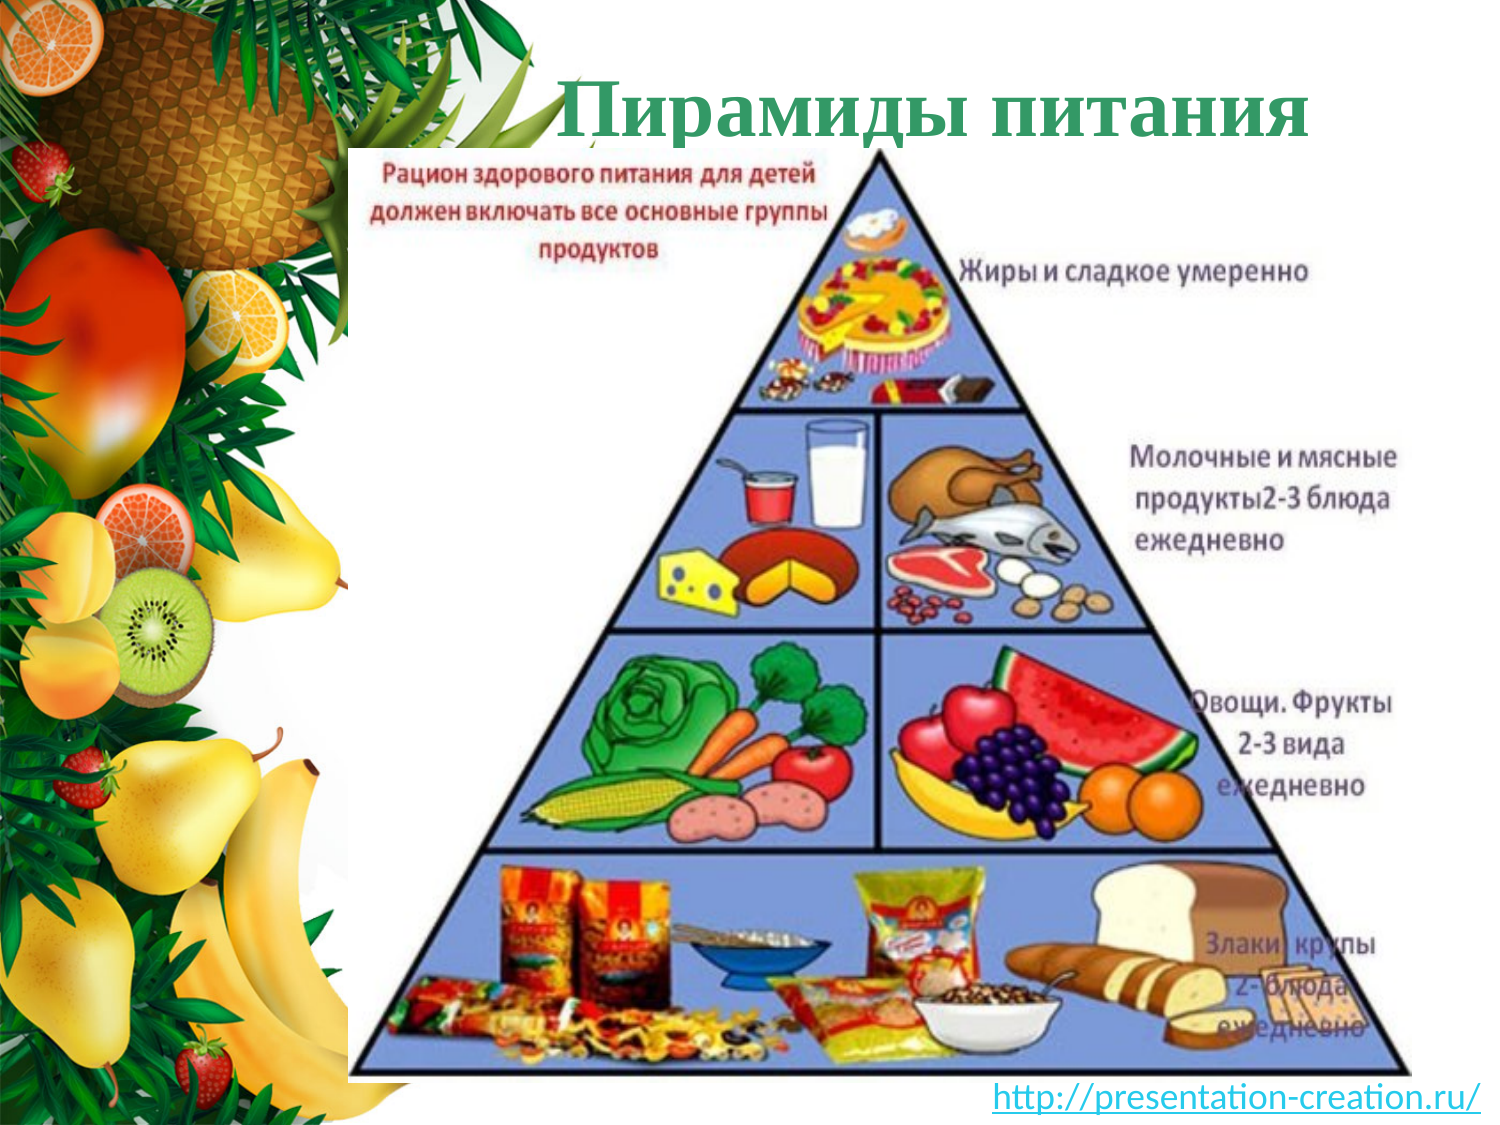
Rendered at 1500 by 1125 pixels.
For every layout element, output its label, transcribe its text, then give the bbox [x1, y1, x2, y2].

picture [0, 0, 1500, 1125]
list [348, 148, 1412, 1083]
title Пирамиды питания [442, 45, 1425, 161]
